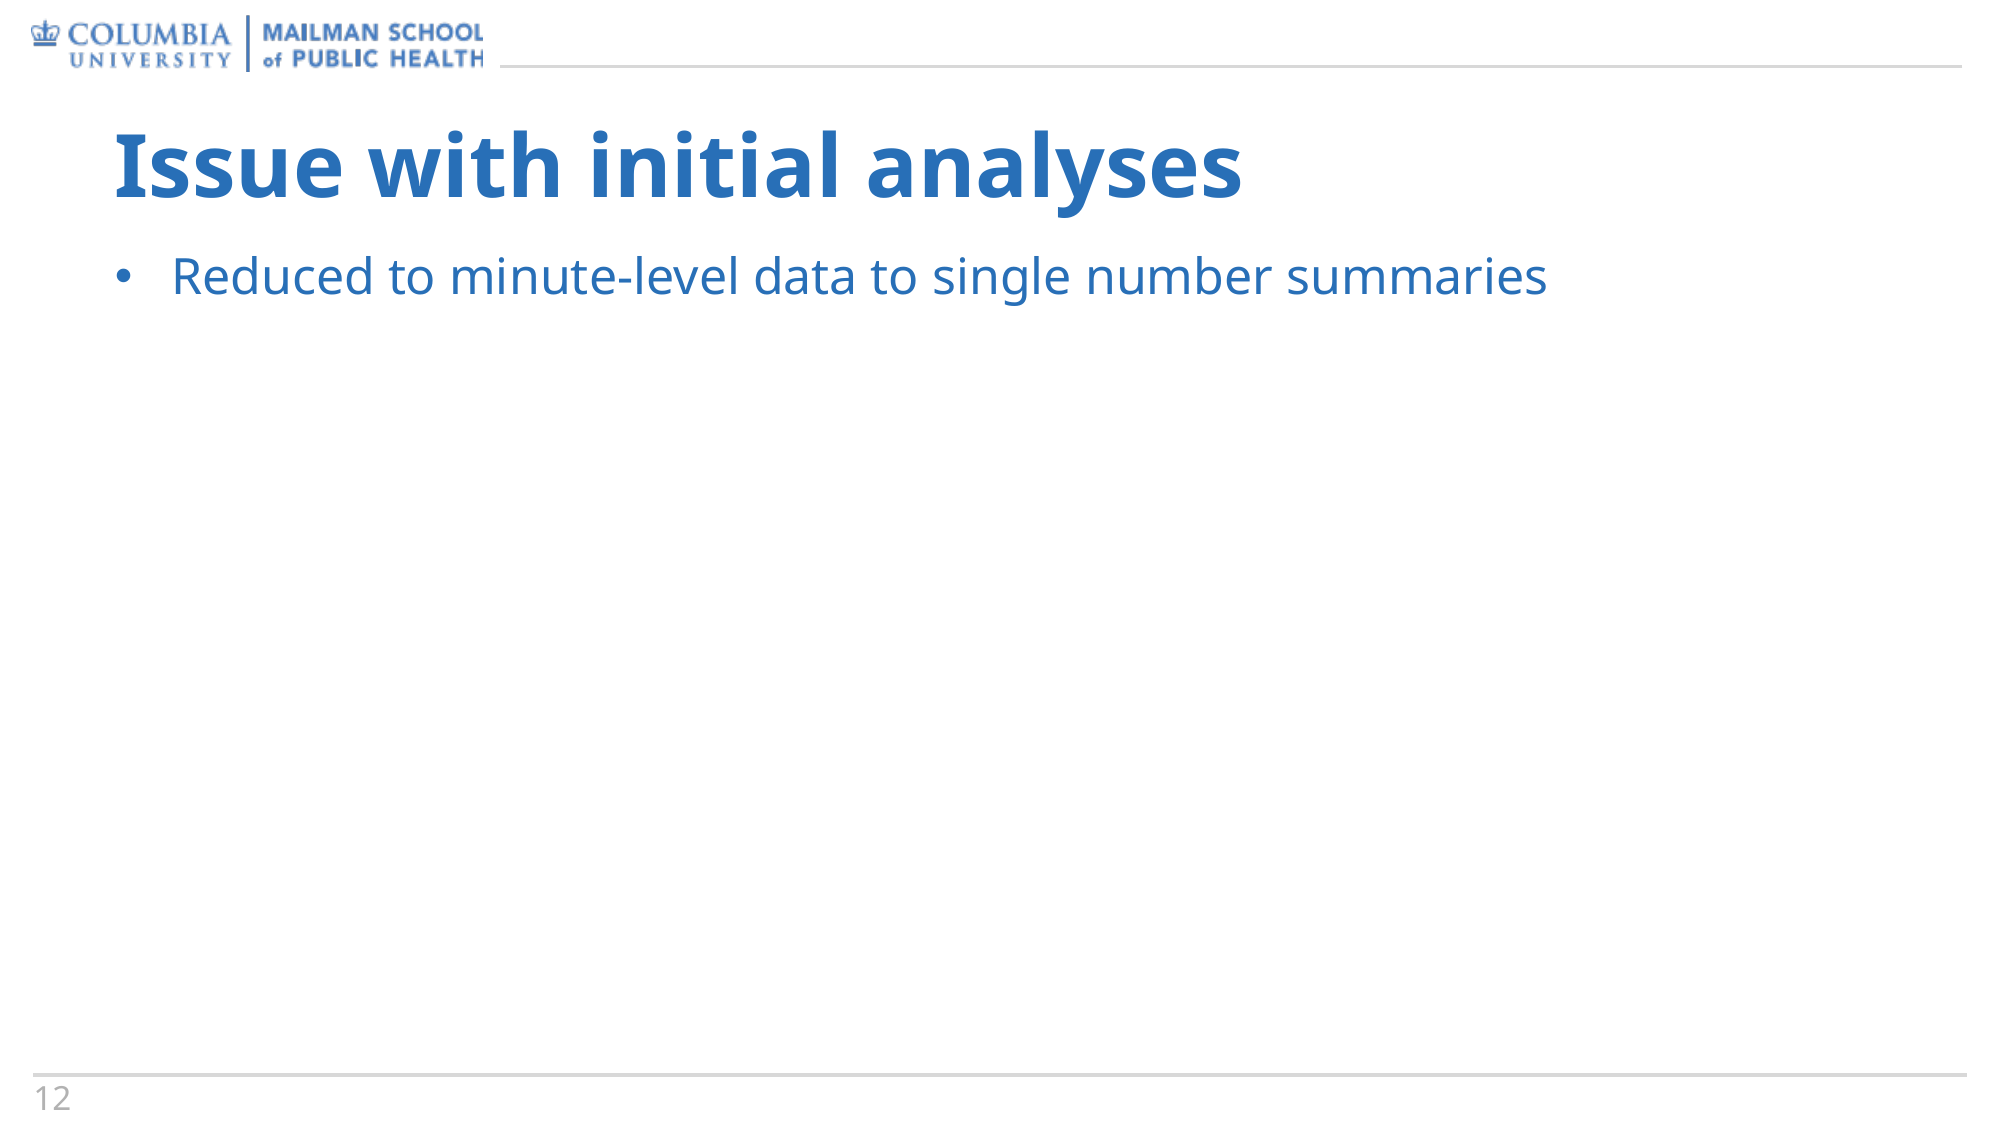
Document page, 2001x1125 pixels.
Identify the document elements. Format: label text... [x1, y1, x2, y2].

list Reduced to minute-level data to single number summaries [99, 238, 1900, 1050]
title Issue with initial analyses [99, 87, 1900, 238]
